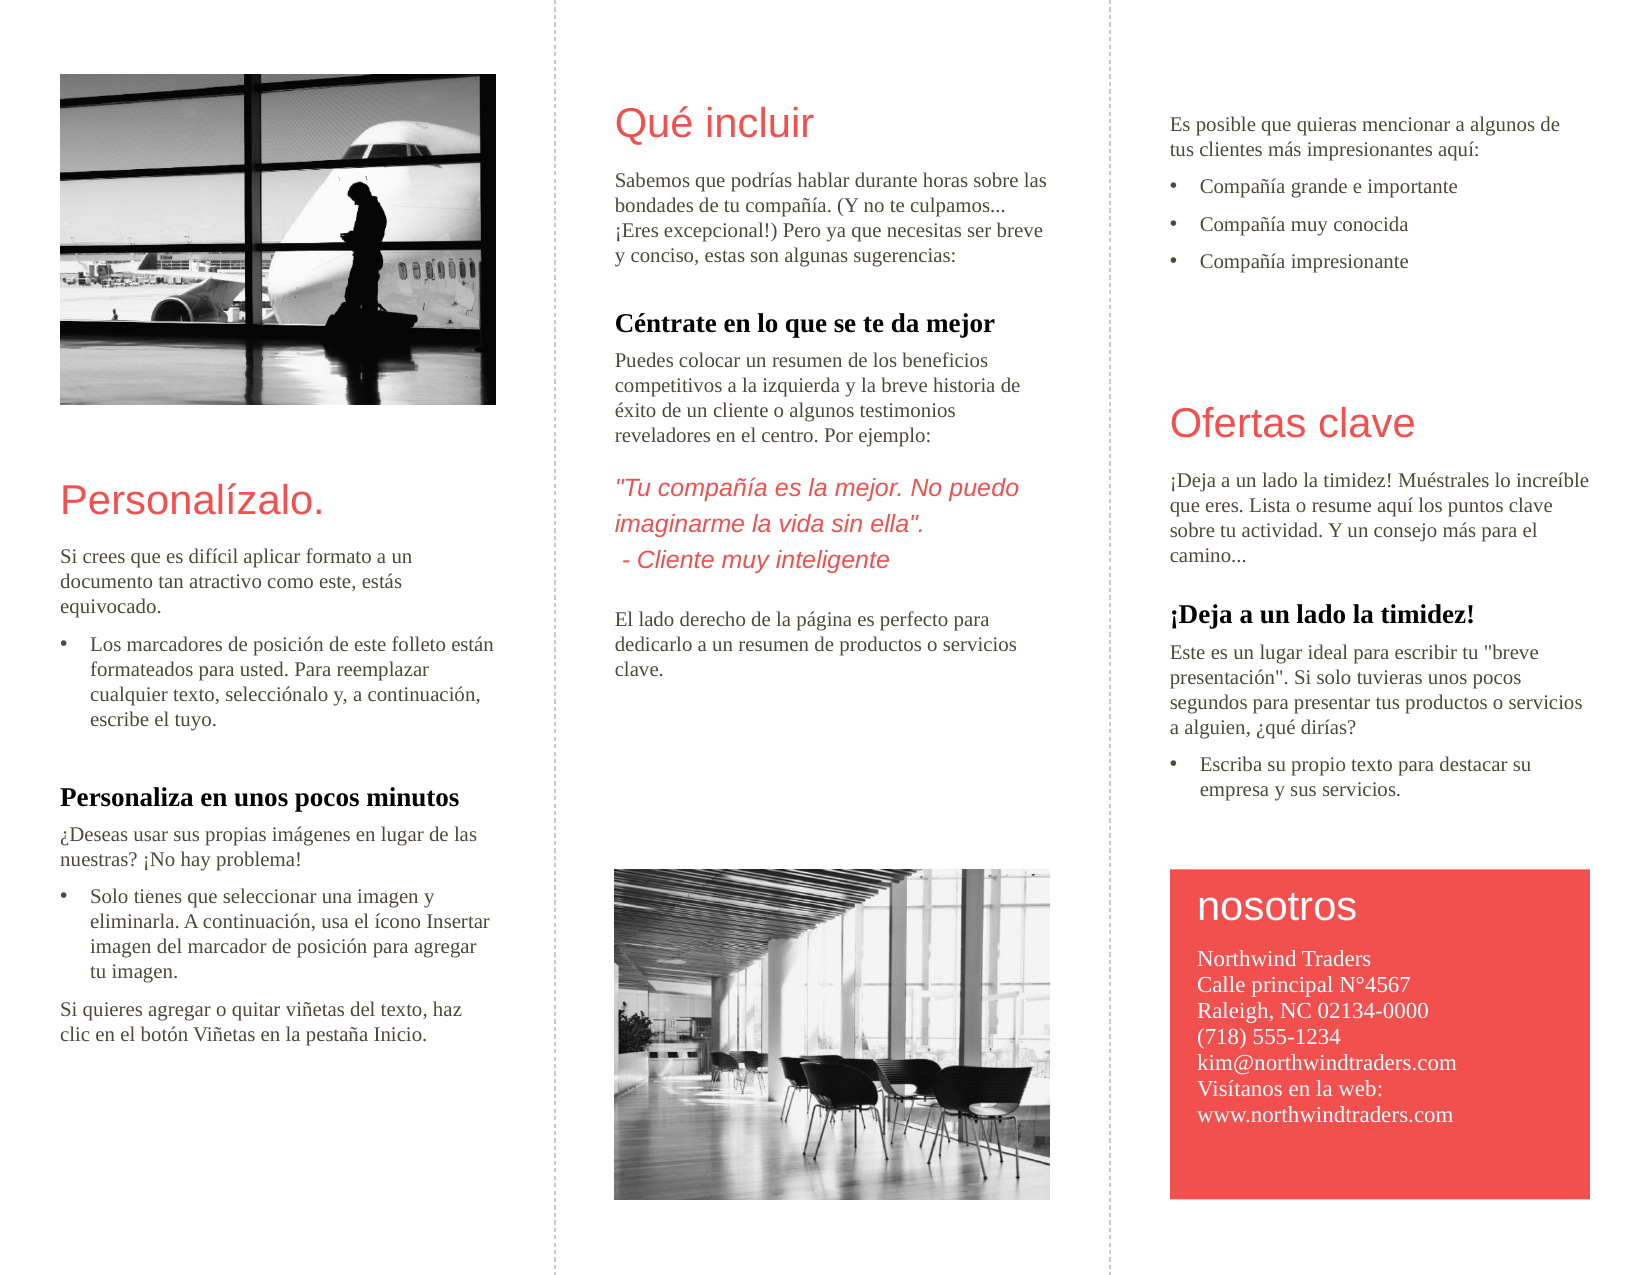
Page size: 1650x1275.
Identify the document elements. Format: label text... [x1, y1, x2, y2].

list Personaliza en unos pocos minutos [60, 773, 496, 813]
list Es posible que quieras mencionar a algunos de tus clientes más impresionantes aquí: Compañía grande e importante Compañía muy conocida Compañía impresionante [1169, 110, 1590, 370]
list ¡Deja a un lado la timidez! [1169, 589, 1590, 629]
list Puedes colocar un resumen de los beneficios competitivos a la izquierda y la breve historia de éxito de un cliente o algunos testimonios reveladores en el centro. Por ejemplo: [614, 346, 1050, 458]
list Céntrate en lo que se te da mejor [614, 299, 1050, 339]
list Northwind Traders Calle principal N°4567 Raleigh, NC 02134-0000 (718) 555-1234 kim@northwindtraders.com Visítanos en la web: www.northwindtraders.com [1197, 945, 1563, 1188]
picture [614, 869, 1050, 1200]
list ¿Deseas usar sus propias imágenes en lugar de las nuestras? ¡No hay problema! Solo tienes que seleccionar una imagen y eliminarla. A continuación, usa el ícono Insertar imagen del marcador de posición para agregar tu imagen. Si quieres agregar o quitar viñetas del texto, haz clic en el botón Viñetas en la pestaña Inicio. [60, 820, 496, 1200]
list Personalízalo. [60, 427, 496, 523]
list Ofertas clave [1169, 370, 1590, 446]
list Este es un lugar ideal para escribir tu "breve presentación". Si solo tuvieras unos pocos segundos para presentar tus productos o servicios a alguien, ¿qué dirías? Escriba su propio texto para destacar su empresa y sus servicios. [1169, 638, 1590, 871]
list El lado derecho de la página es perfecto para dedicarlo a un resumen de productos o servicios clave. [614, 605, 1050, 791]
list "Tu compañía es la mejor. No puedo imaginarme la vida sin ella". - Cliente muy inteligente [614, 463, 1050, 575]
list Si crees que es difícil aplicar formato a un documento tan atractivo como este, estás equivocado. Los marcadores de posición de este folleto están formateados para usted. Para reemplazar cualquier texto, selecciónalo y, a continuación, escribe el tuyo. [60, 542, 496, 766]
picture [60, 74, 496, 405]
list ¡Deja a un lado la timidez! Muéstrales lo increíble que eres. Lista o resume aquí los puntos clave sobre tu actividad. Y un consejo más para el camino... [1169, 467, 1590, 575]
list Sabemos que podrías hablar durante horas sobre las bondades de tu compañía. (Y no te culpamos... ¡Eres excepcional!) Pero ya que necesitas ser breve y conciso, estas son algunas sugerencias: [614, 166, 1050, 287]
list Comunícate con nosotros [1197, 869, 1563, 929]
list Qué incluir [614, 70, 1050, 146]
